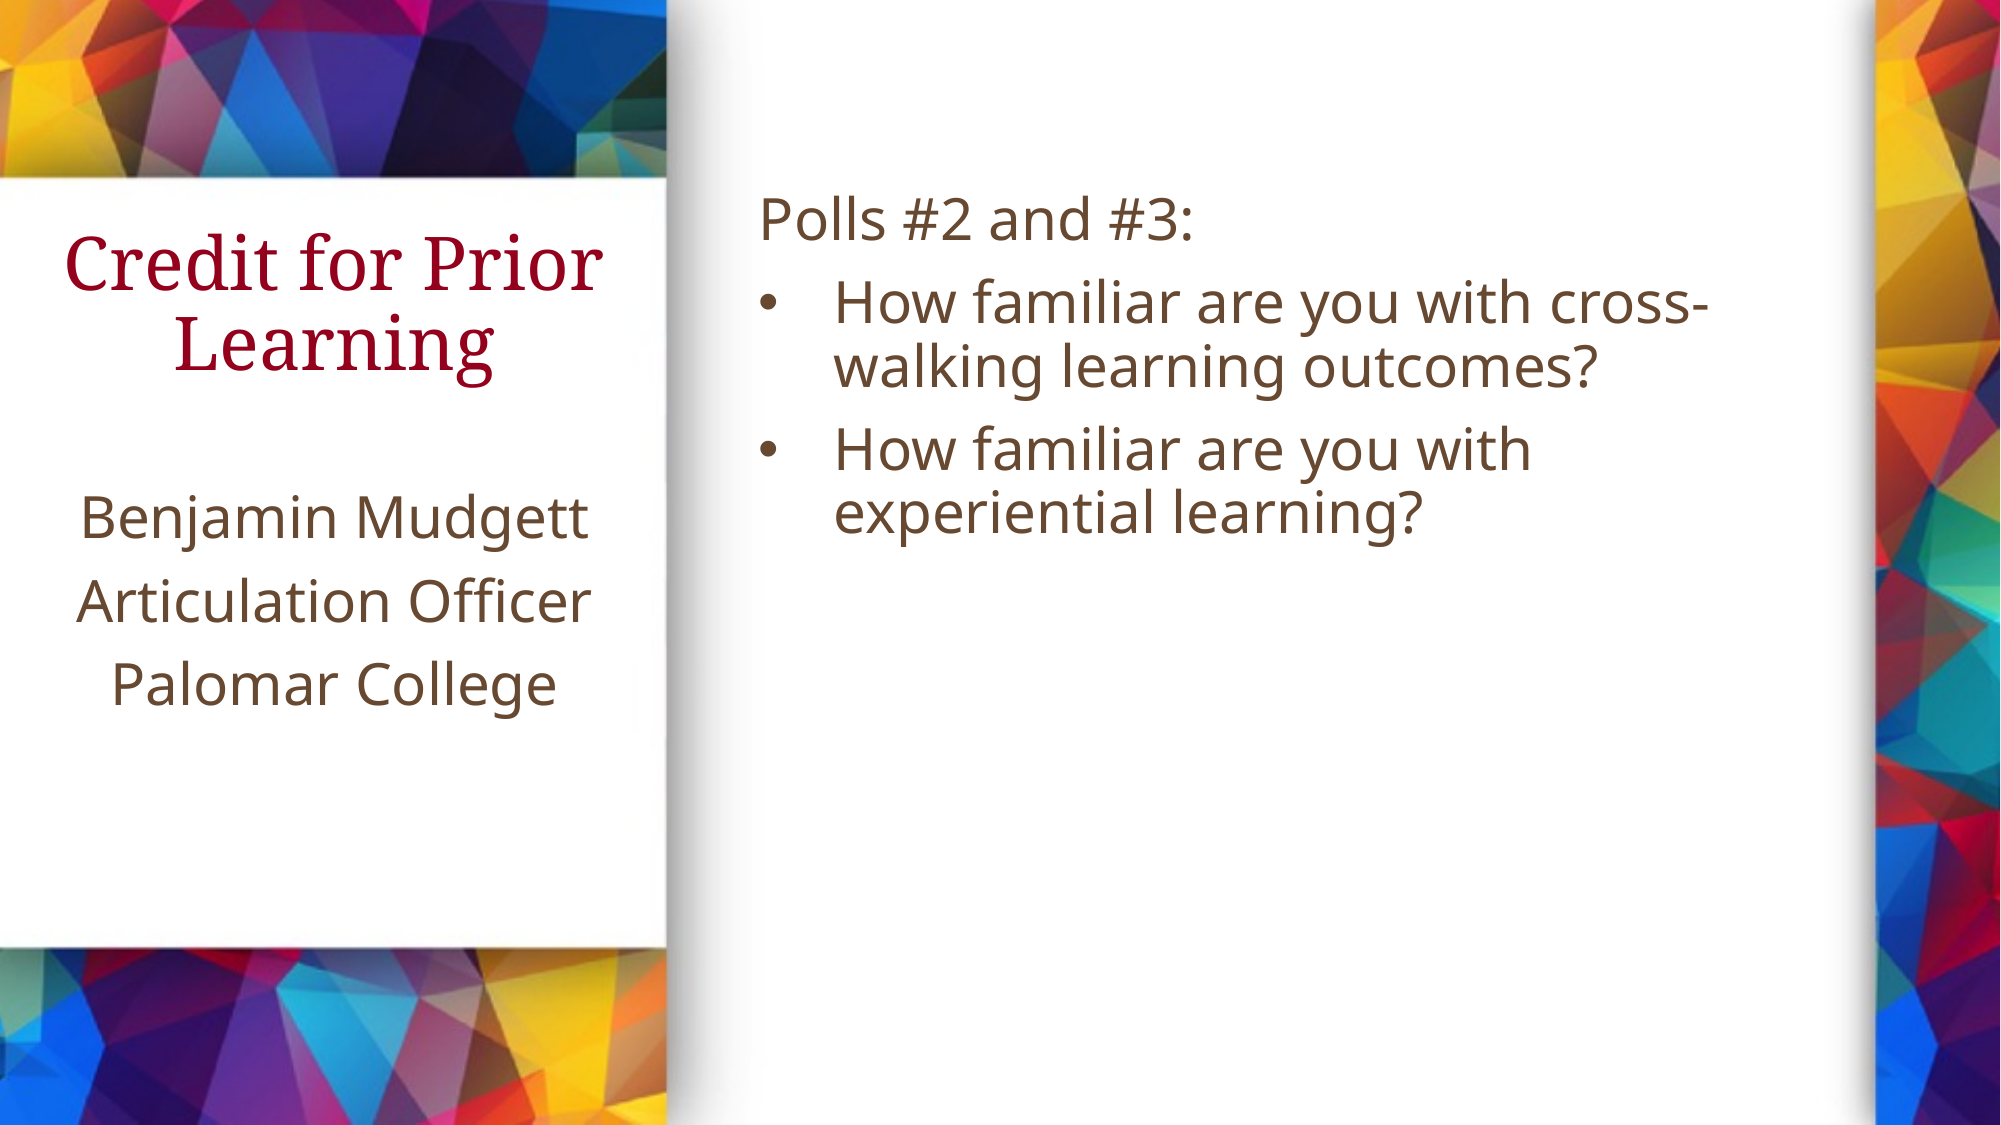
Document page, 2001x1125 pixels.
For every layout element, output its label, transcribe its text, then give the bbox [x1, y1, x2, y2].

title Credit for Prior Learning [40, 219, 629, 480]
list Benjamin Mudgett Articulation Officer Palomar College [40, 480, 629, 896]
list Polls #2 and #3: How familiar are you with cross-walking learning outcomes? How familiar are you with experiential learning? [743, 182, 1839, 949]
